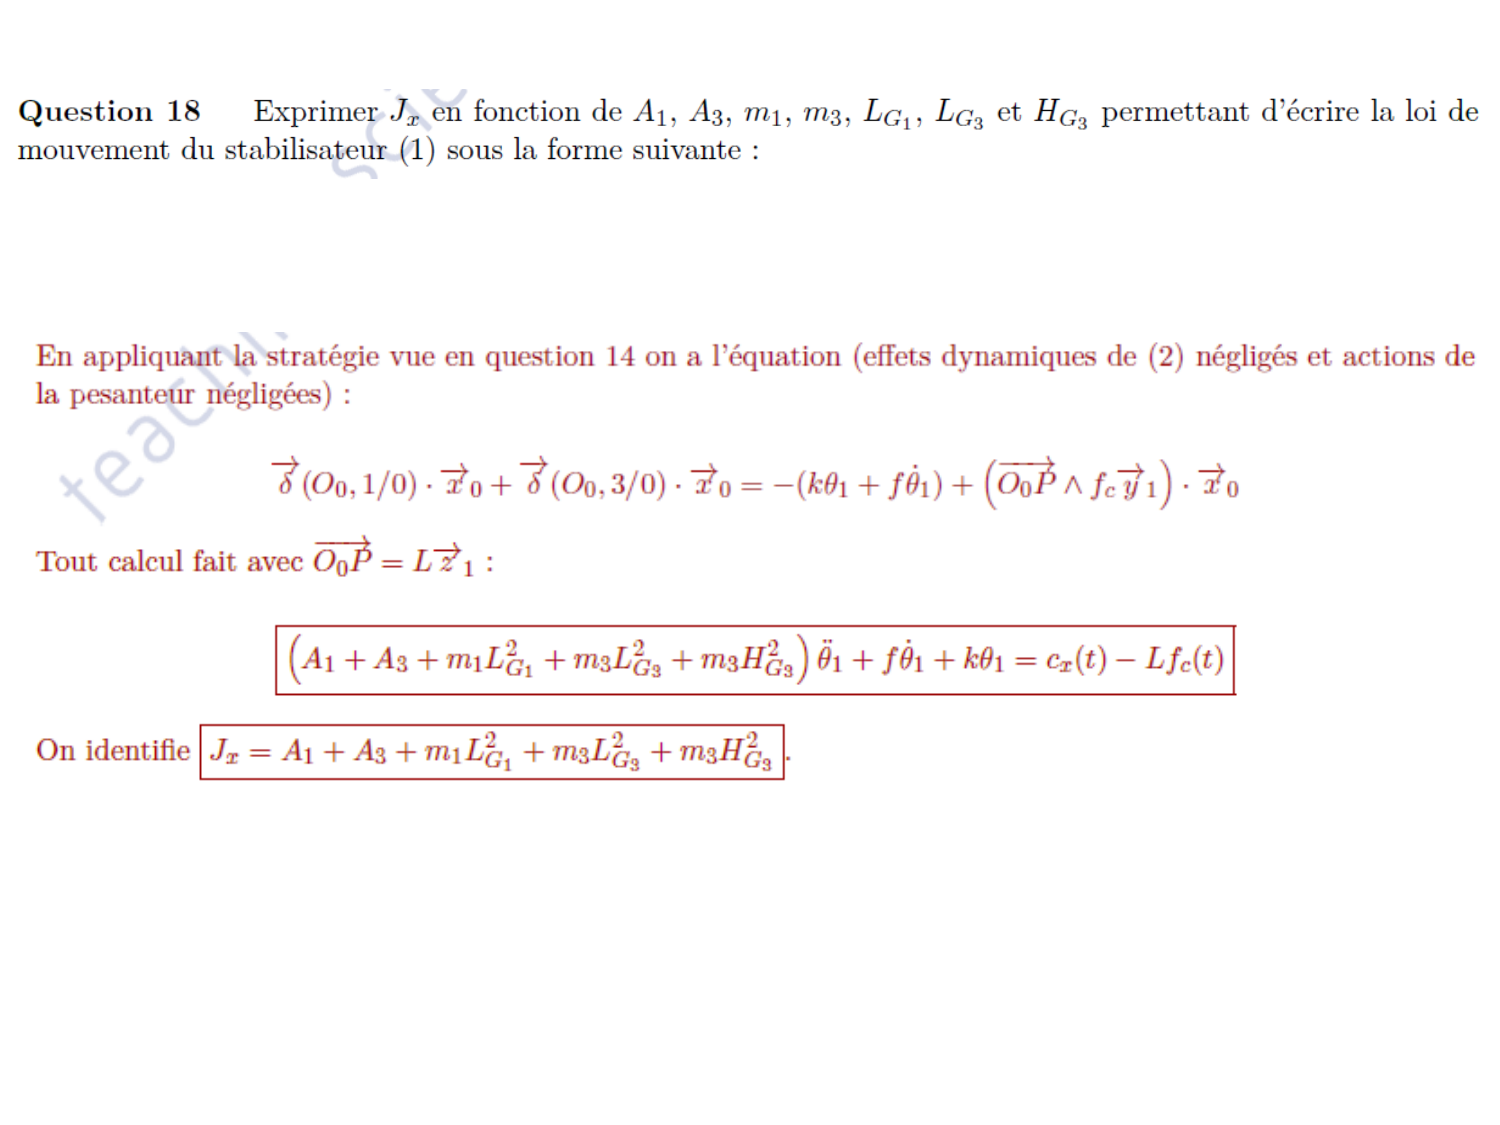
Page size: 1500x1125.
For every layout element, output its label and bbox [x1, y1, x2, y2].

picture [20, 331, 1480, 794]
picture [0, 89, 1500, 180]
